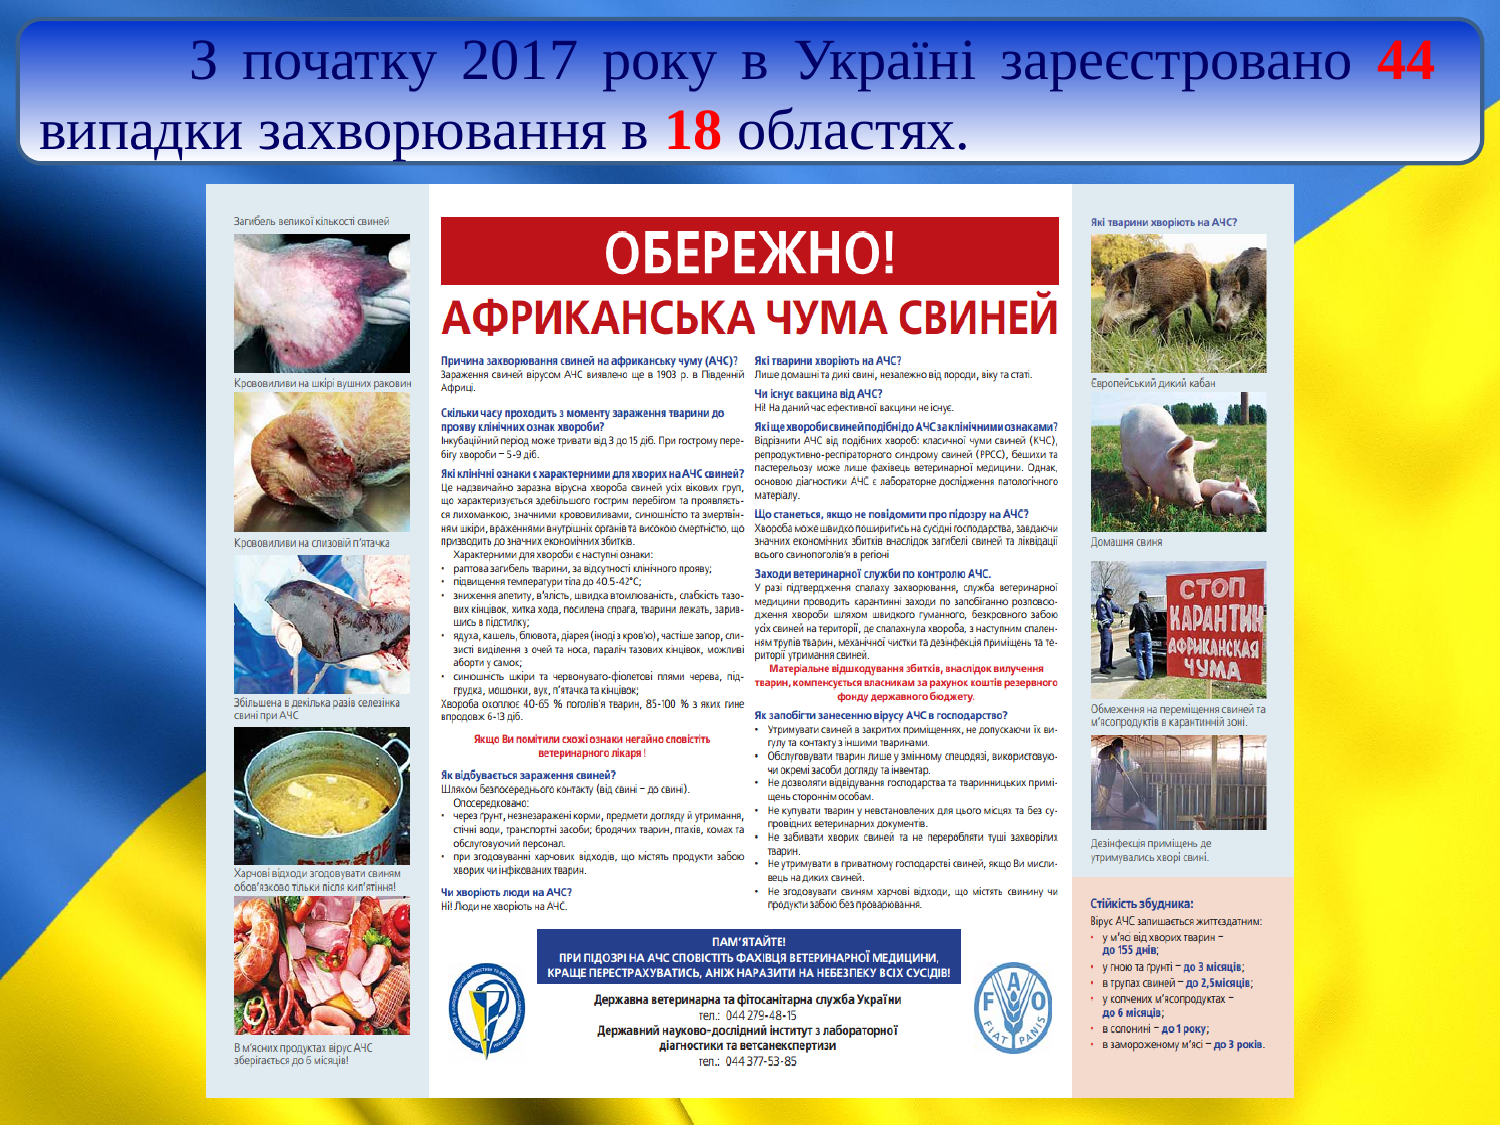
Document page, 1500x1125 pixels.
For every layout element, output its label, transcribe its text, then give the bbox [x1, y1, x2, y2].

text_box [206, 184, 1294, 1098]
text_box З початку 2017 року в Україні зареєстровано 44 випадки захворювання в 18 областях. [15, 16, 1485, 166]
picture [0, 0, 1500, 1125]
